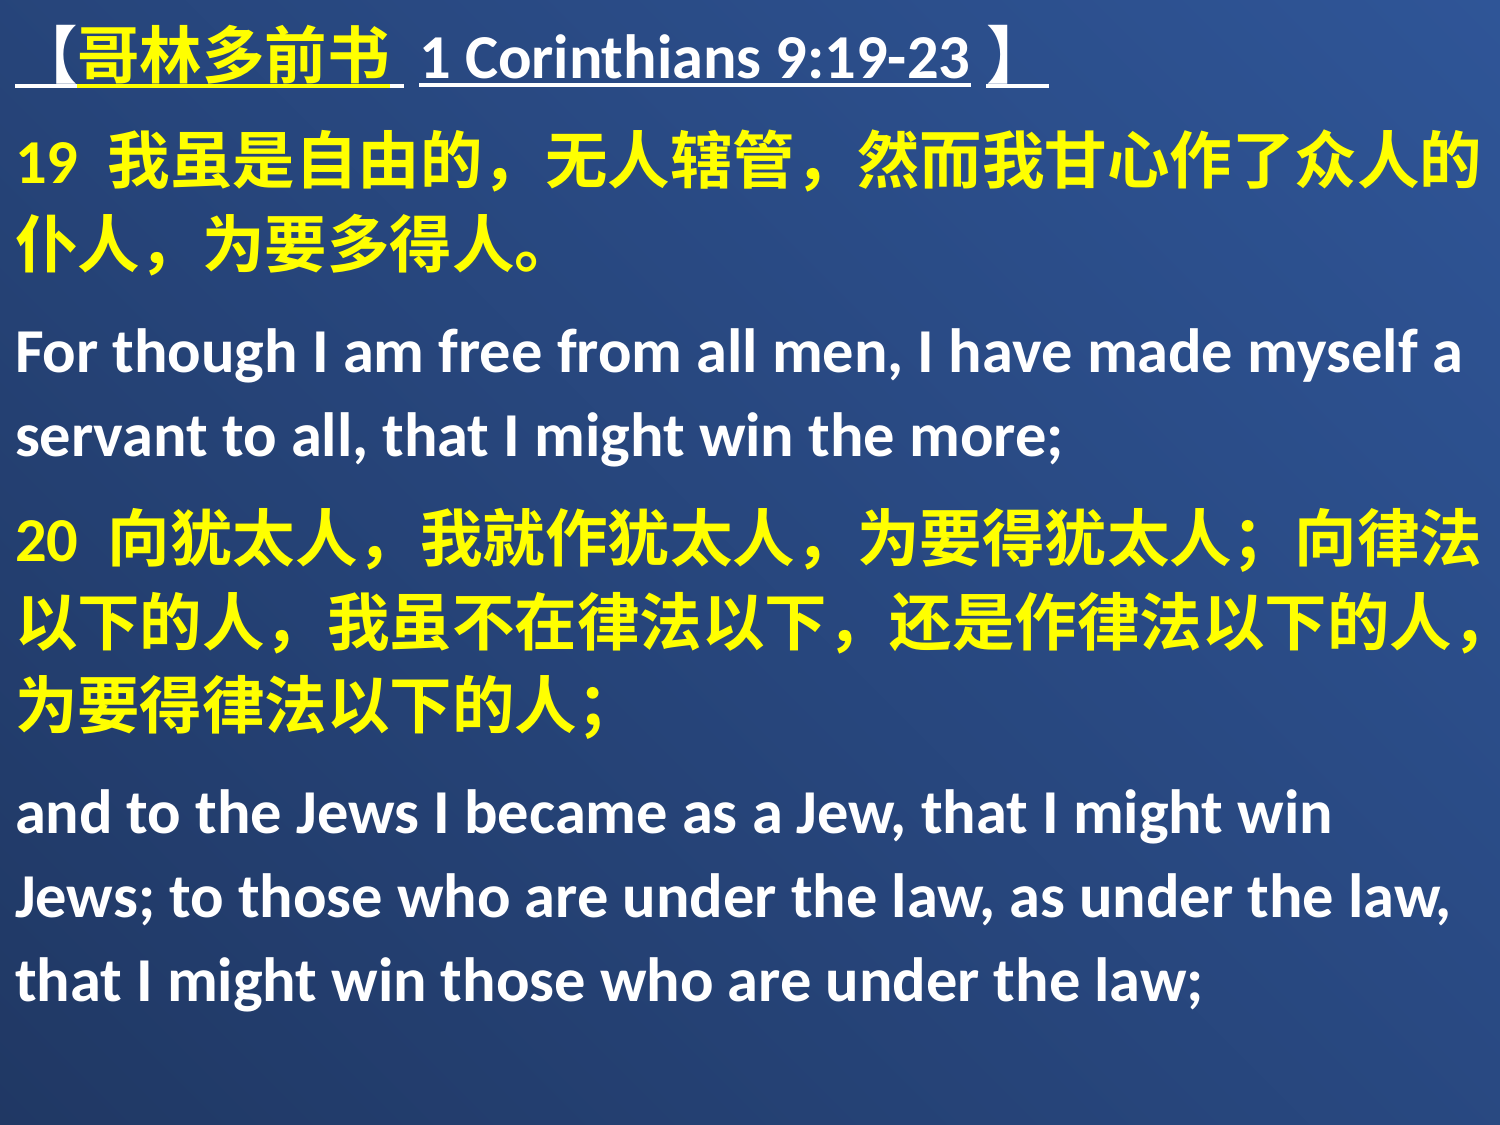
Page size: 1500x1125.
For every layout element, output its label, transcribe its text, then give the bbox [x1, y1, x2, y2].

subtitle 【哥林多前书 1 Corinthians 9:19-23】 19 我虽是自由的，无人辖管，然而我甘心作了众人的仆人，为要多得人。 For though I am free from all men, I have made myself a servant to all, that I might win the more; 20 向犹太人，我就作犹太人，为要得犹太人；向律法以下的人，我虽不在律法以下，还是作律法以下的人，为要得律法以下的人； and to the Jews I became as a Jew, that I might win Jews; to those who are under the law, as under the law, that I might win those who are under the law; [0, 0, 1500, 1125]
